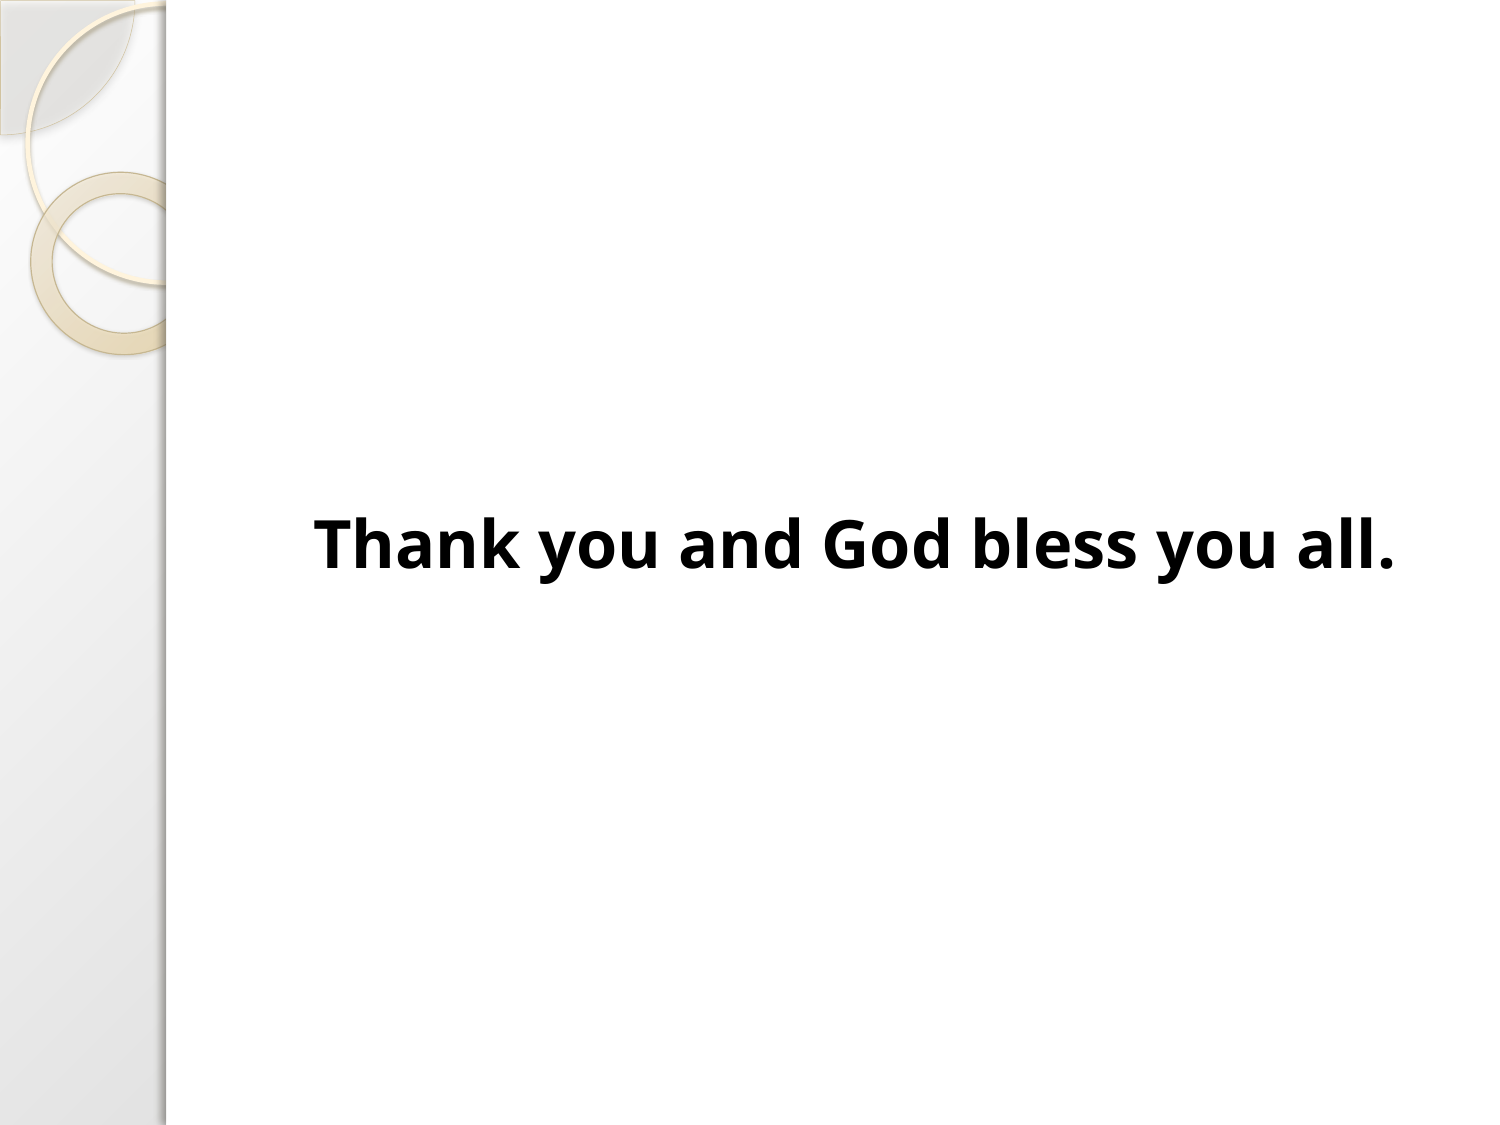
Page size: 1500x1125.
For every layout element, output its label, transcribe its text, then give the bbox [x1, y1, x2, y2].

list Thank you and God bless you all. [75, 125, 1425, 1005]
